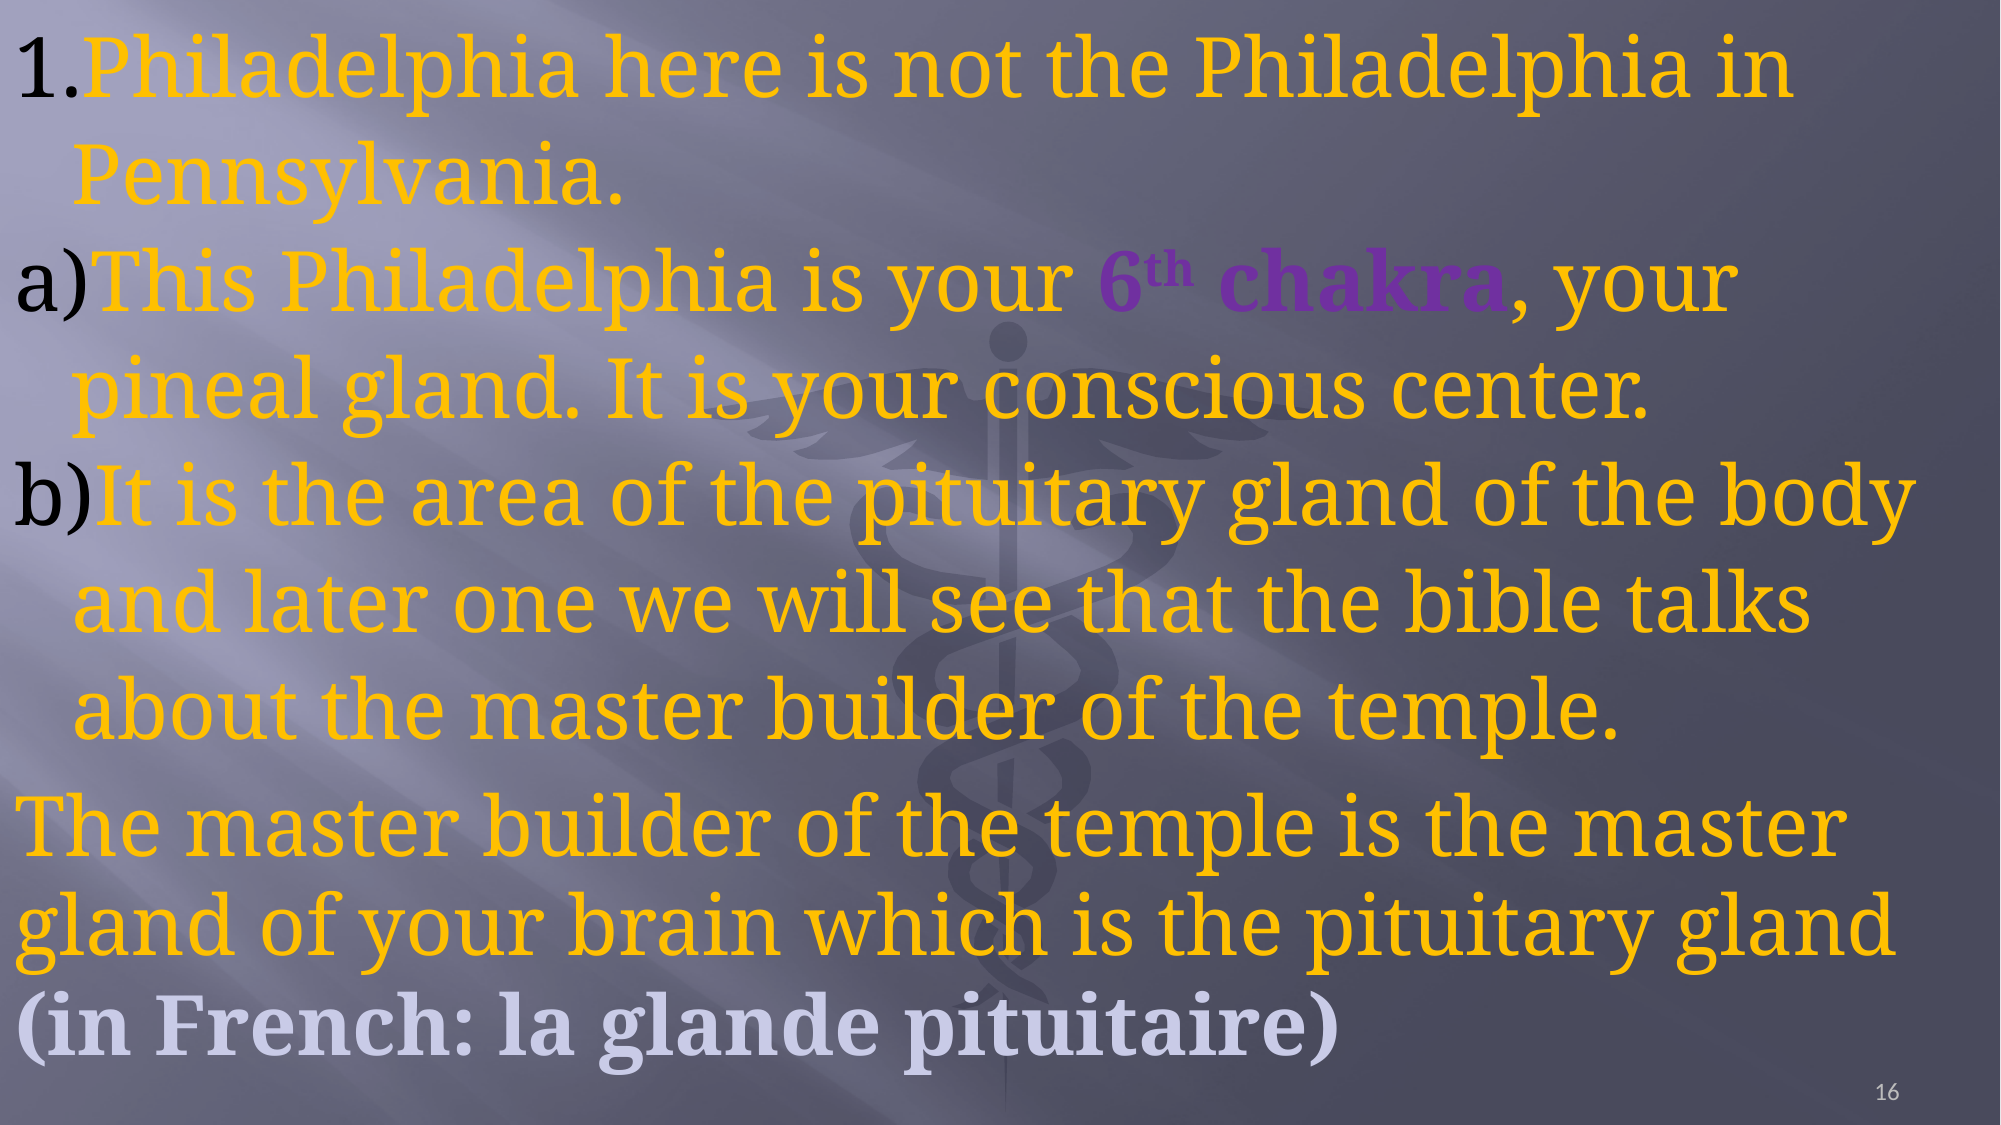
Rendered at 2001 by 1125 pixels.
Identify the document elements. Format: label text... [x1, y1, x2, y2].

text_box Philadelphia here is not the Philadelphia in Pennsylvania. This Philadelphia is your 6th chakra, your pineal gland. It is your conscious center. It is the area of the pituitary gland of the body and later one we will see that the bible talks about the master builder of the temple. The master builder of the temple is the master gland of your brain which is the pituitary gland (in French: la glande pituitaire) [0, 0, 2000, 1080]
slide_number 16 [1733, 1052, 1900, 1113]
